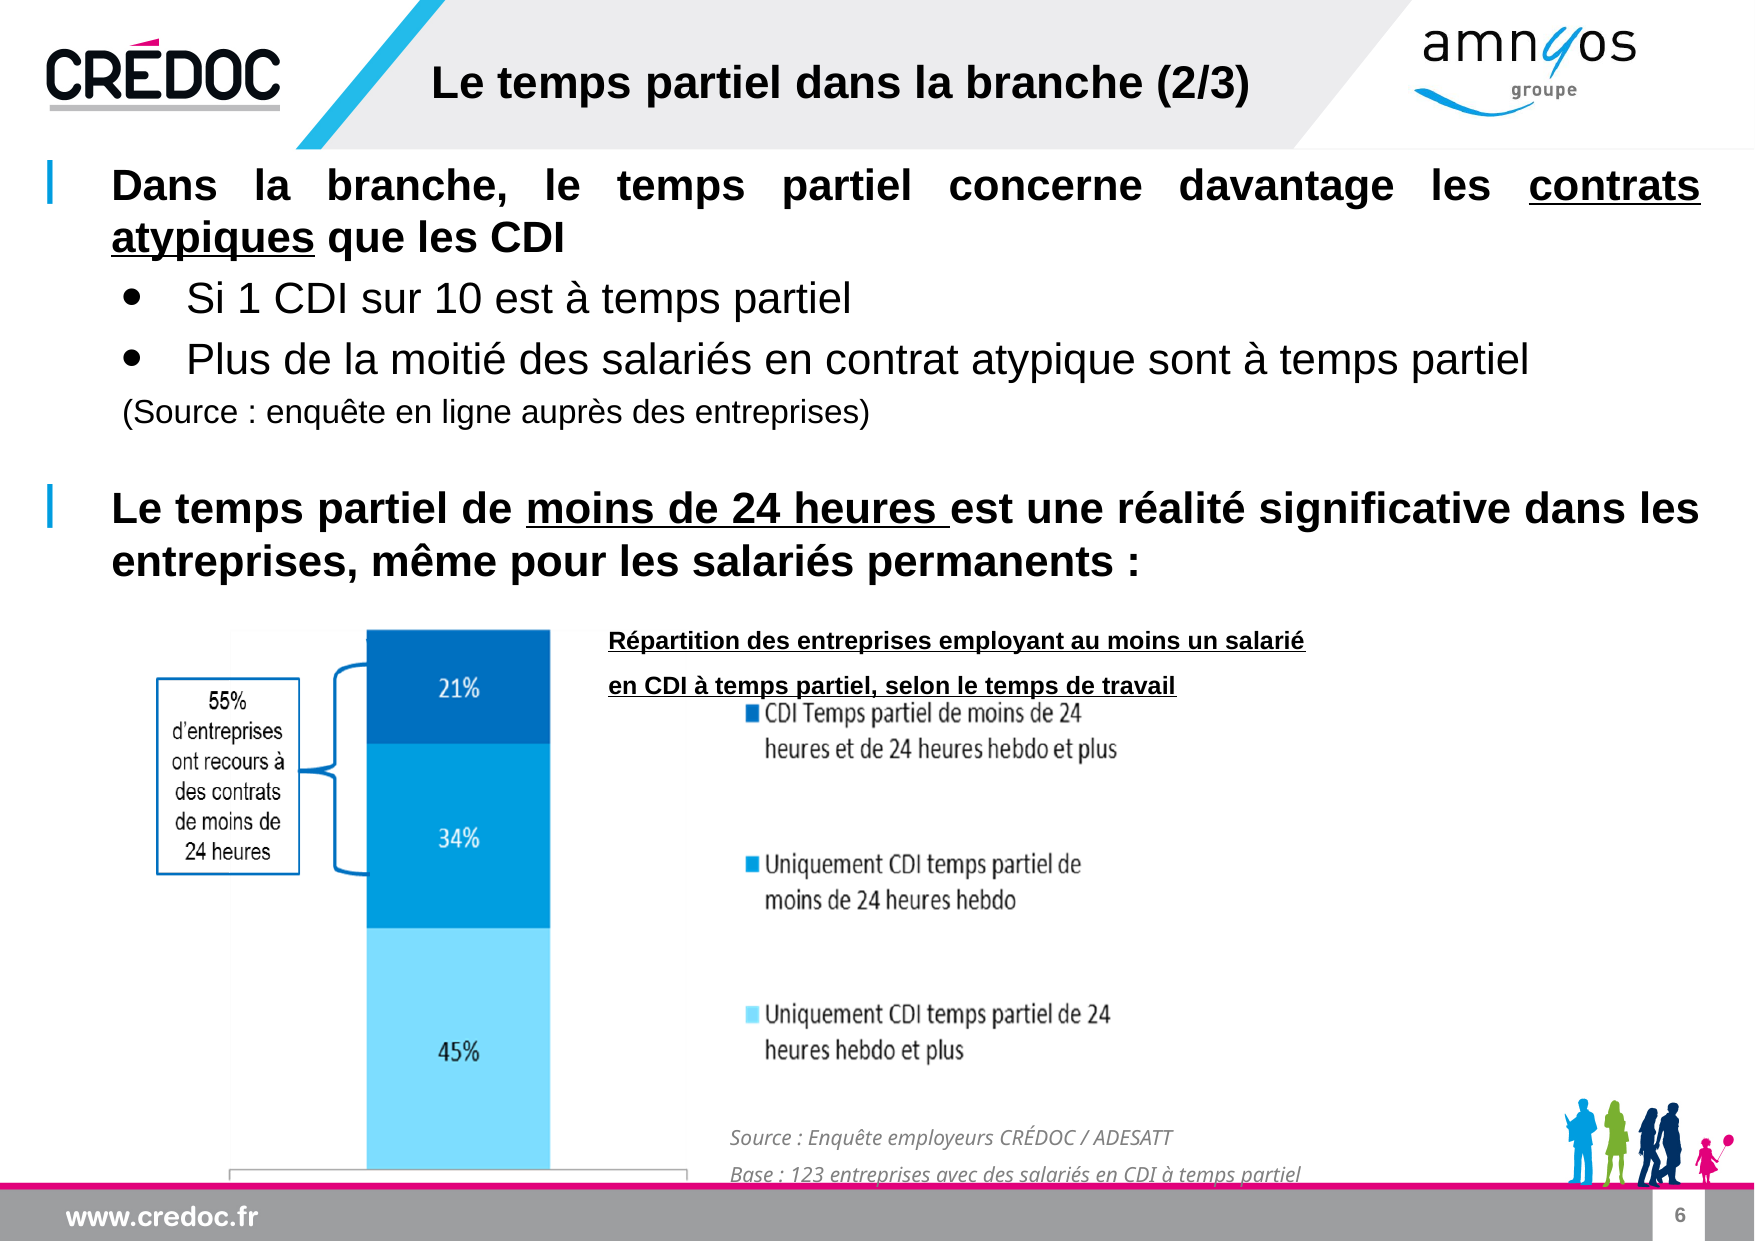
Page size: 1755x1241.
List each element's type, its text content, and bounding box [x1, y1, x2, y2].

text_box [1293, 0, 1755, 149]
picture [0, 0, 1755, 1241]
text_box Source : Enquête employeurs CRÉDOC / ADESATT Base : 123 entreprises avec des salariés en CDI à temps partiel [1200, 1104, 1456, 1194]
text_box Répartition des entreprises employant au moins un salarié en CDI à temps partiel, selon le temps de travail [1200, 602, 1335, 707]
picture [1408, 16, 1640, 121]
list Dans la branche, le temps partiel concerne davantage les contrats atypiques que les CDI Si 1 CDI sur 10 est à temps partiel Plus de la moitié des salariés en contrat atypique sont à temps partiel (Source : enquête en ligne auprès des entreprises) Le temps partiel de moins de 24 heures est une réalité significative dans les entreprises, même pour les salariés permanents : [38, 148, 1716, 1152]
title Le temps partiel dans la branche (2/3) [416, 0, 1411, 148]
